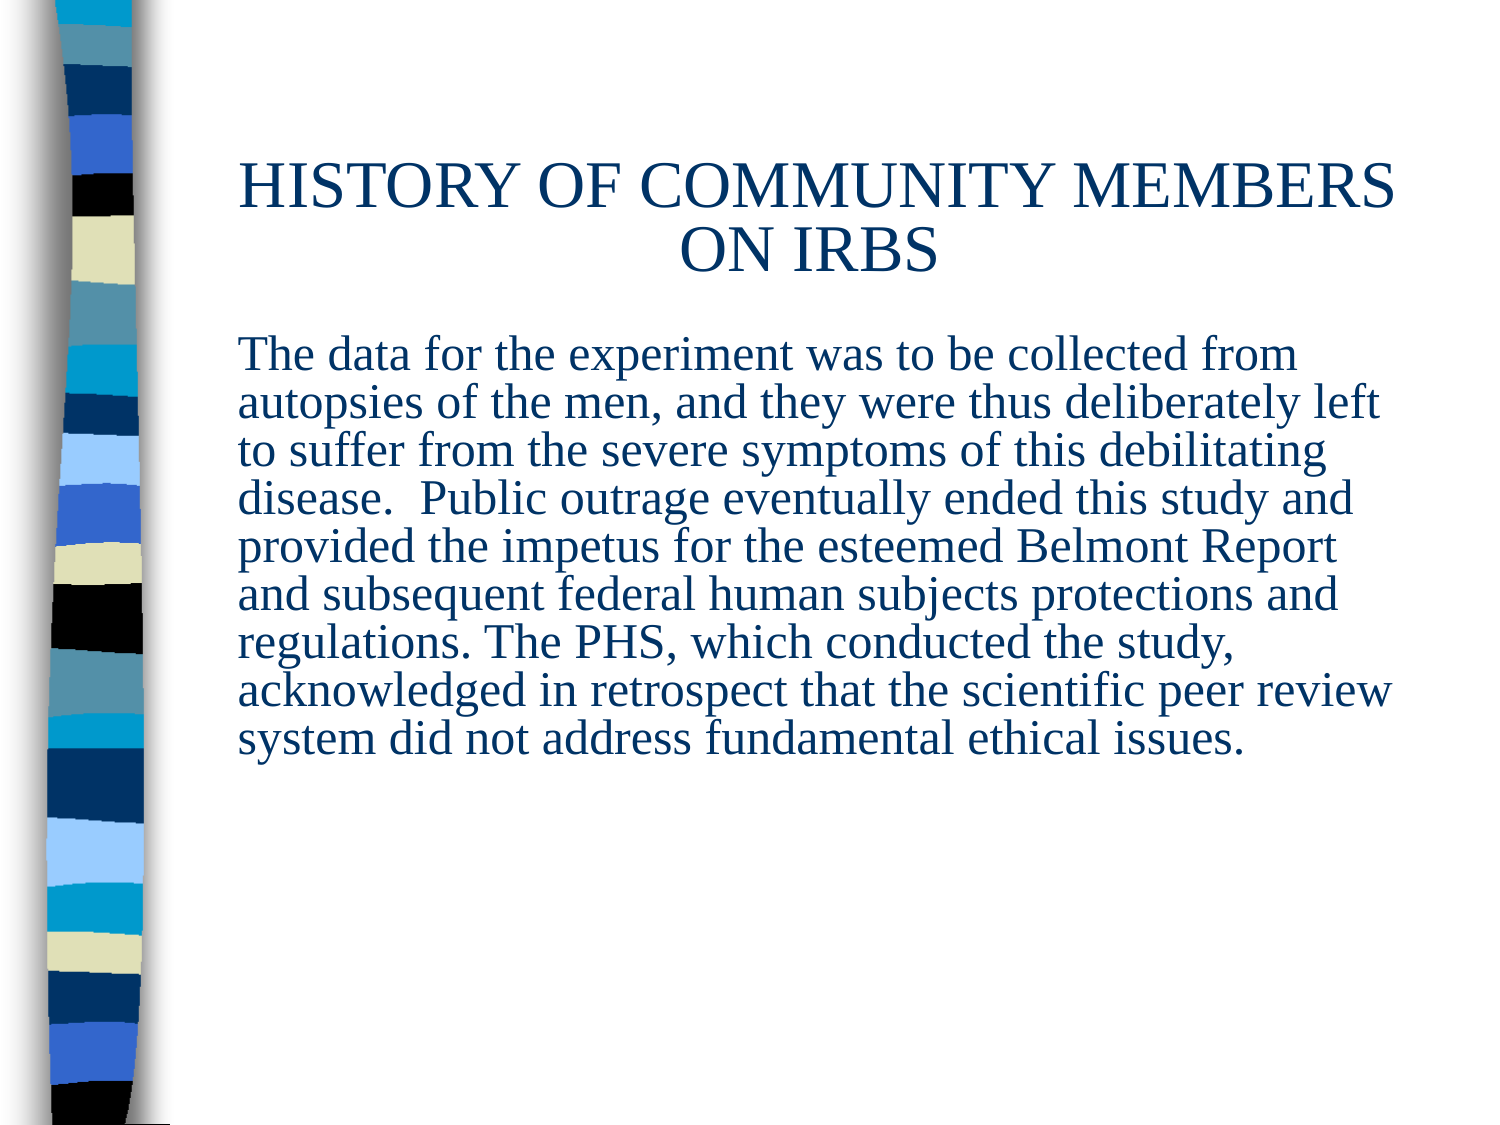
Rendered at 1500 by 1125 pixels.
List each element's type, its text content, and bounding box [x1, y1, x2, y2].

list HISTORY OF COMMUNITY MEMBERS ON IRBS The data for the experiment was to be collected from autopsies of the men, and they were thus deliberately left to suffer from the severe symptoms of this debilitating disease. Public outrage eventually ended this study and provided the impetus for the esteemed Belmont Report and subsequent federal human subjects protections and regulations. The PHS, which conducted the study, acknowledged in retrospect that the scientific peer review system did not address fundamental ethical issues. [237, 24, 1400, 1088]
picture [1, 0, 174, 1125]
